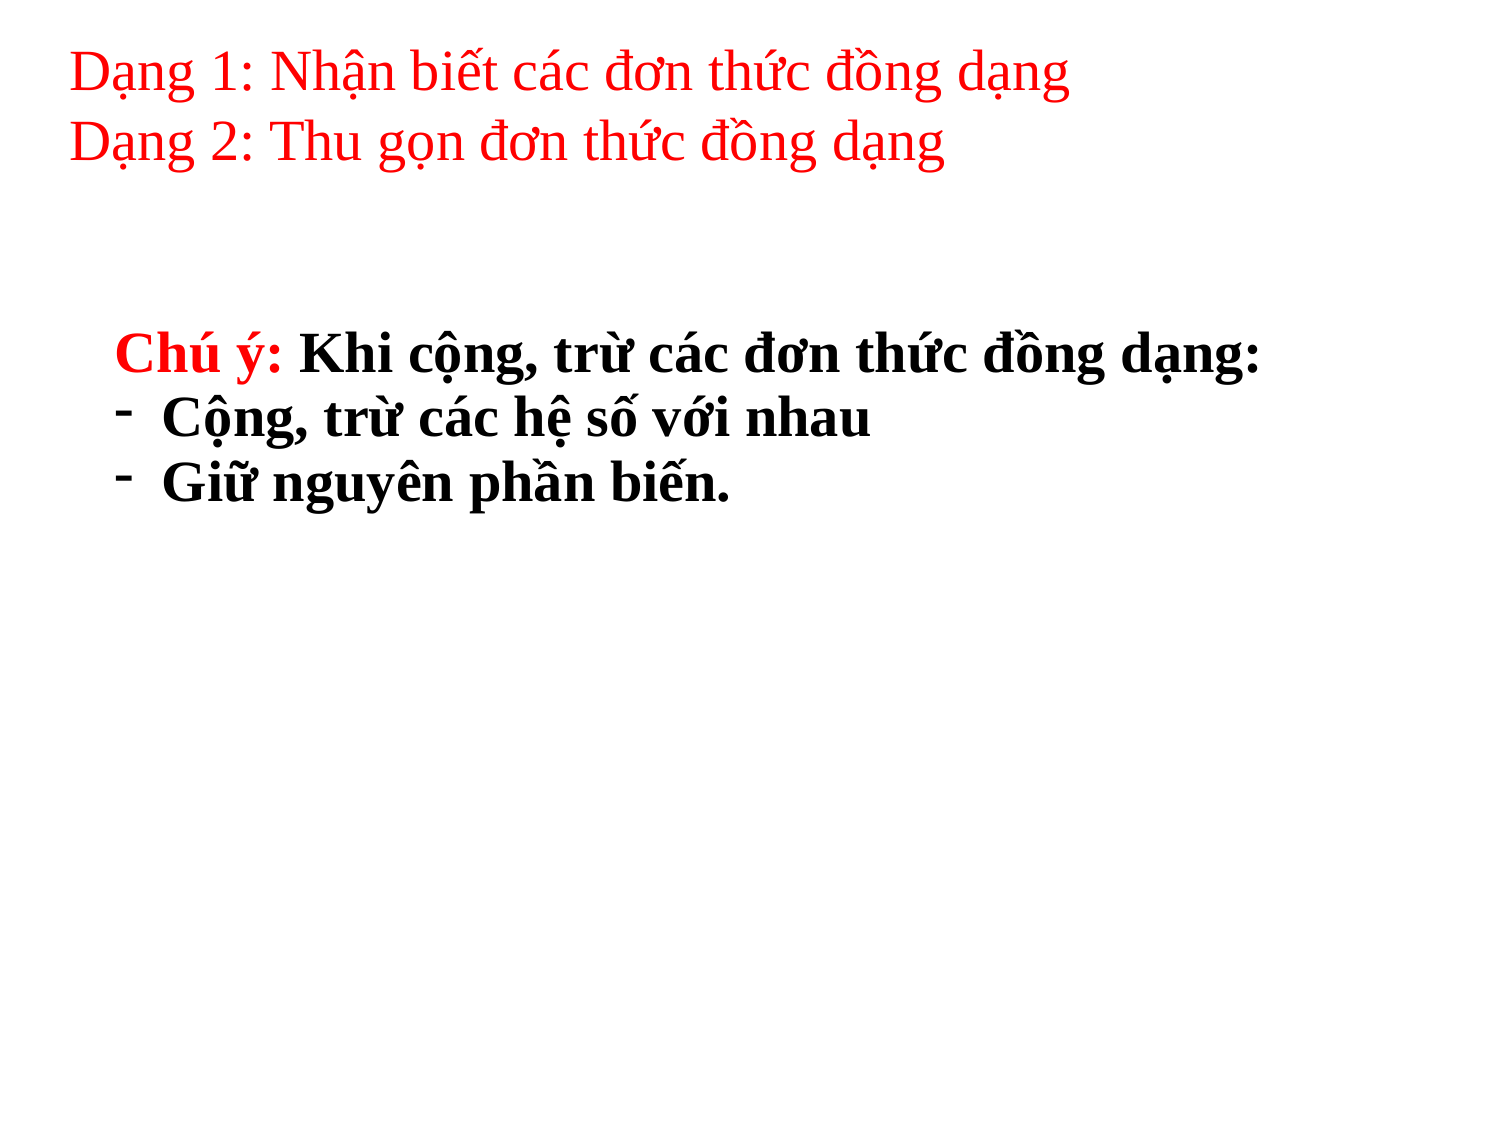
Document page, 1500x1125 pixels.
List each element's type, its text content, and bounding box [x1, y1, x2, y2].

table_header Chú ý: Khi cộng, trừ các đơn thức đồng dạng: Cộng, trừ các hệ số với nhau Giữ nguyên phần biến. [101, 313, 1337, 572]
text_box Dạng 1: Nhận biết các đơn thức đồng dạng Dạng 2: Thu gọn đơn thức đồng dạng [54, 24, 1086, 180]
